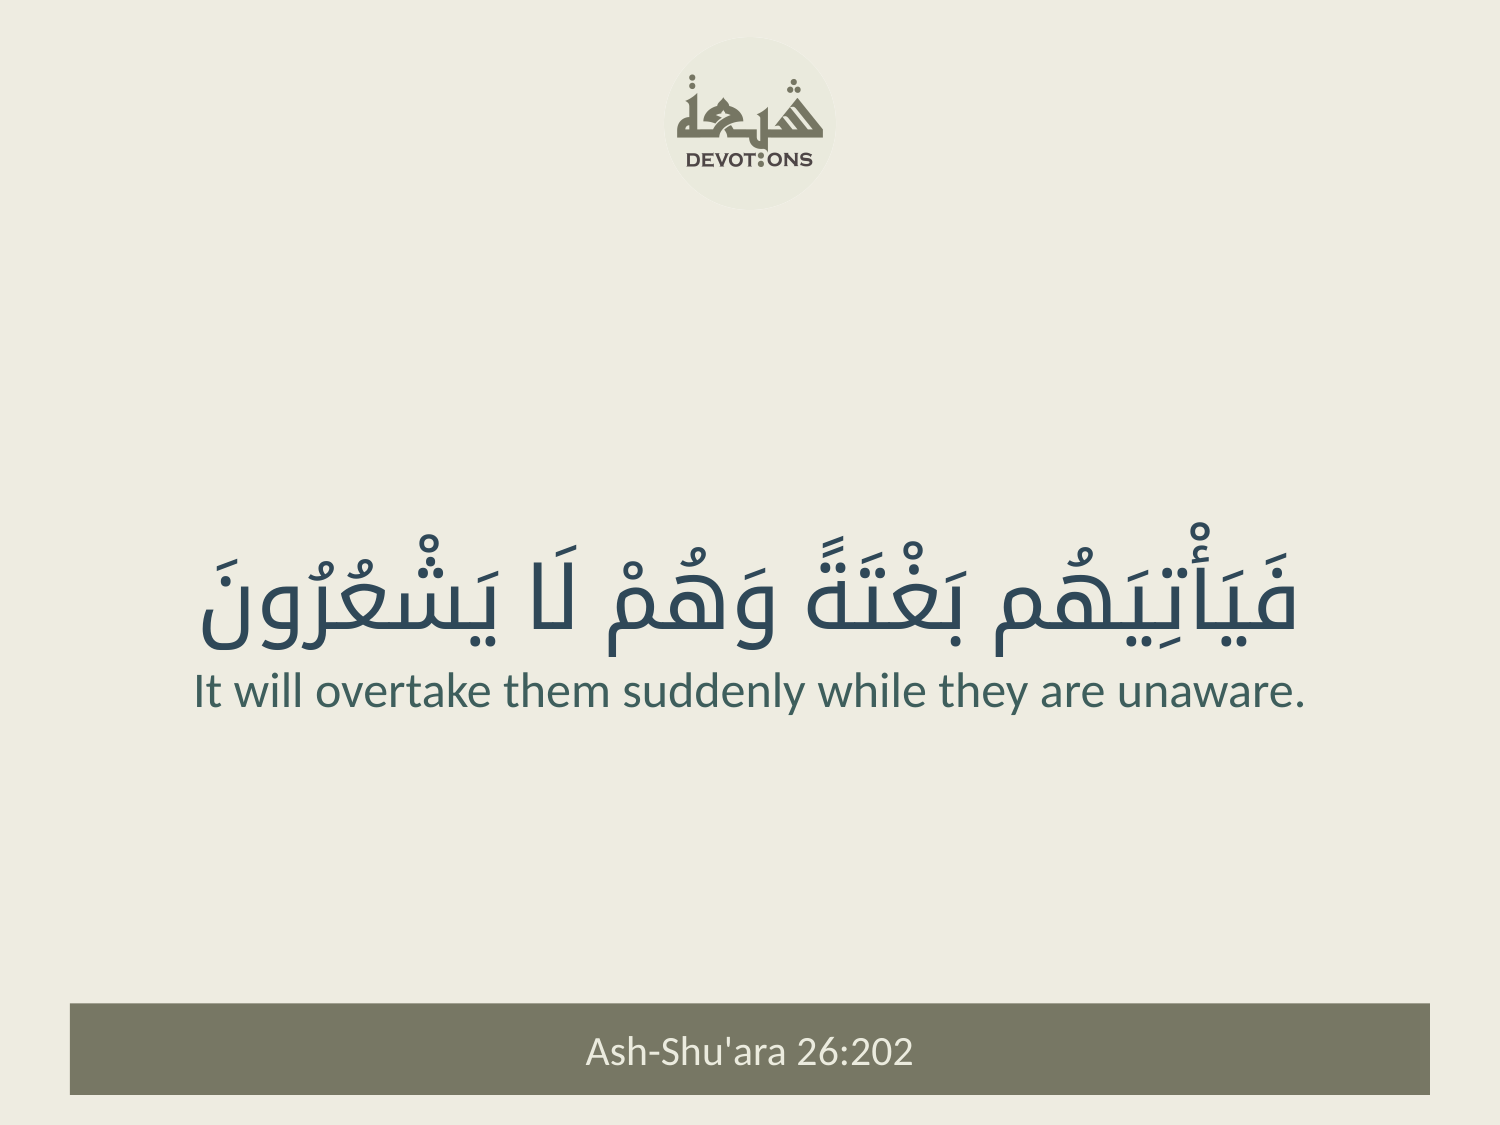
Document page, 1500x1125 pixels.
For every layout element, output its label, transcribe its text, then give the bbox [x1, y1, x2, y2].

list Ash-Shu'ara 26:202 [69, 1003, 1430, 1095]
picture [656, 29, 844, 203]
list فَيَأْتِيَهُم بَغْتَةً وَهُمْ لَا يَشْعُرُونَ It will overtake them suddenly while they are unaware. [69, 203, 1430, 1003]
